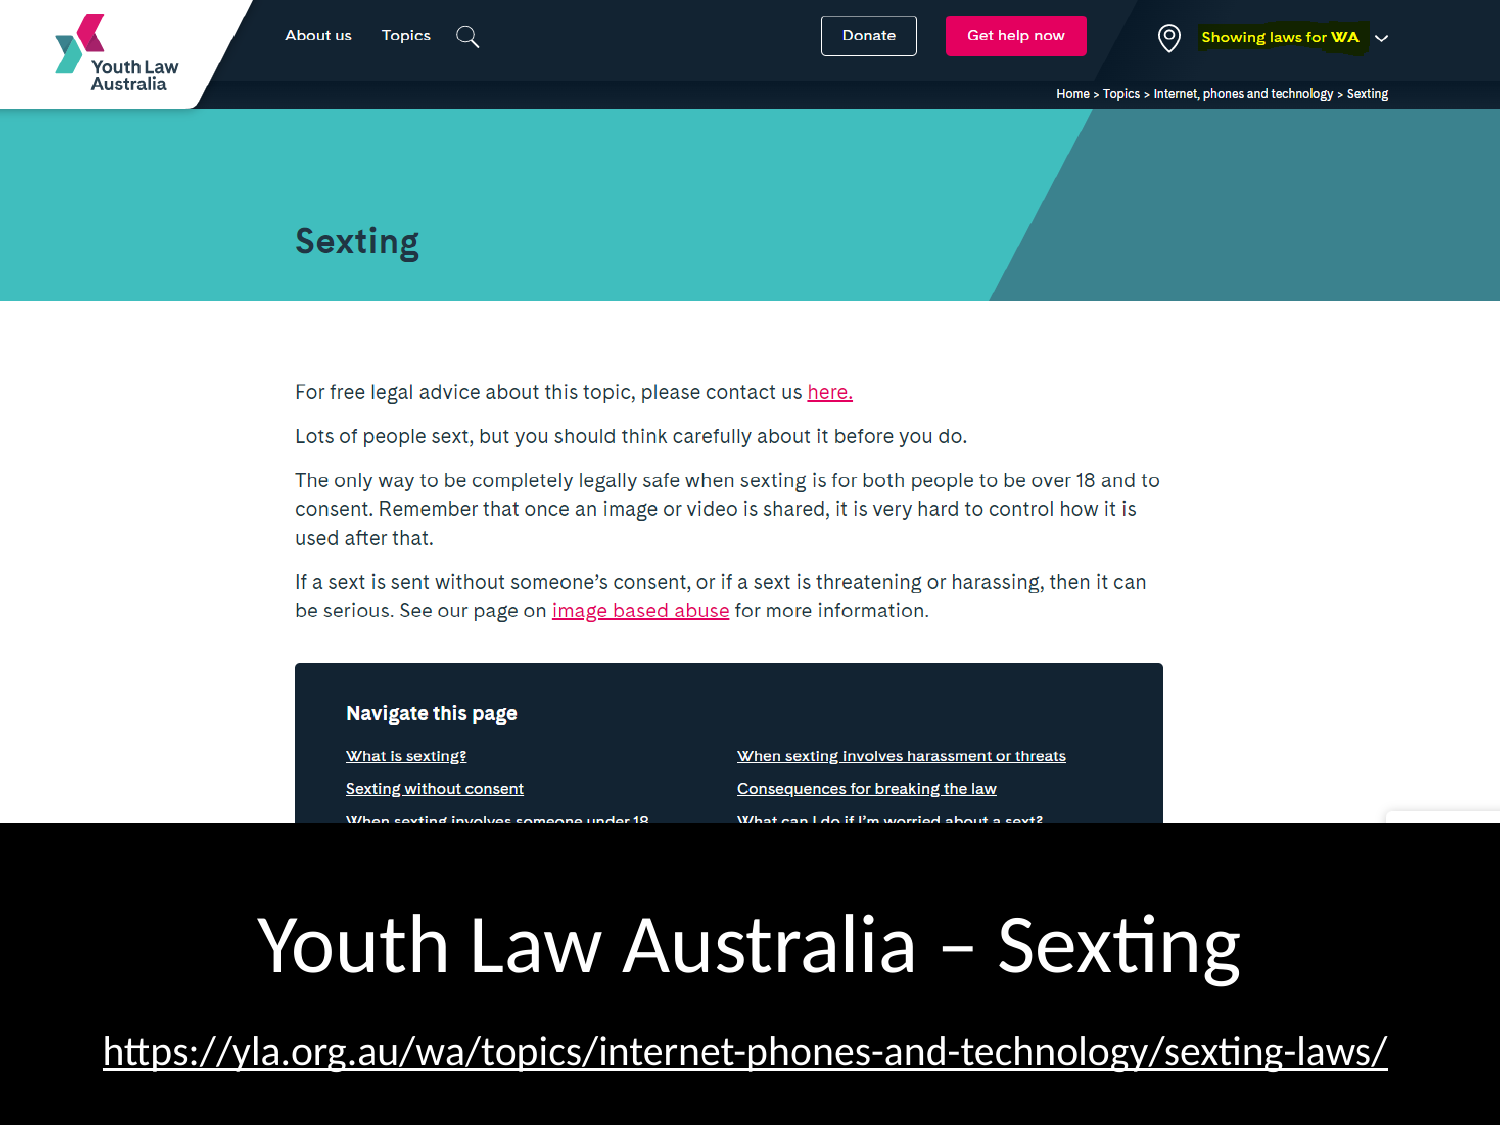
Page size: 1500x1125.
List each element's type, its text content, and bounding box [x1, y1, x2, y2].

picture [0, 0, 1500, 823]
text_box Youth Law Australia – Sexting https://yla.org.au/wa/topics/internet-phones-and-technology/sexting-laws/ [23, 881, 1477, 1082]
